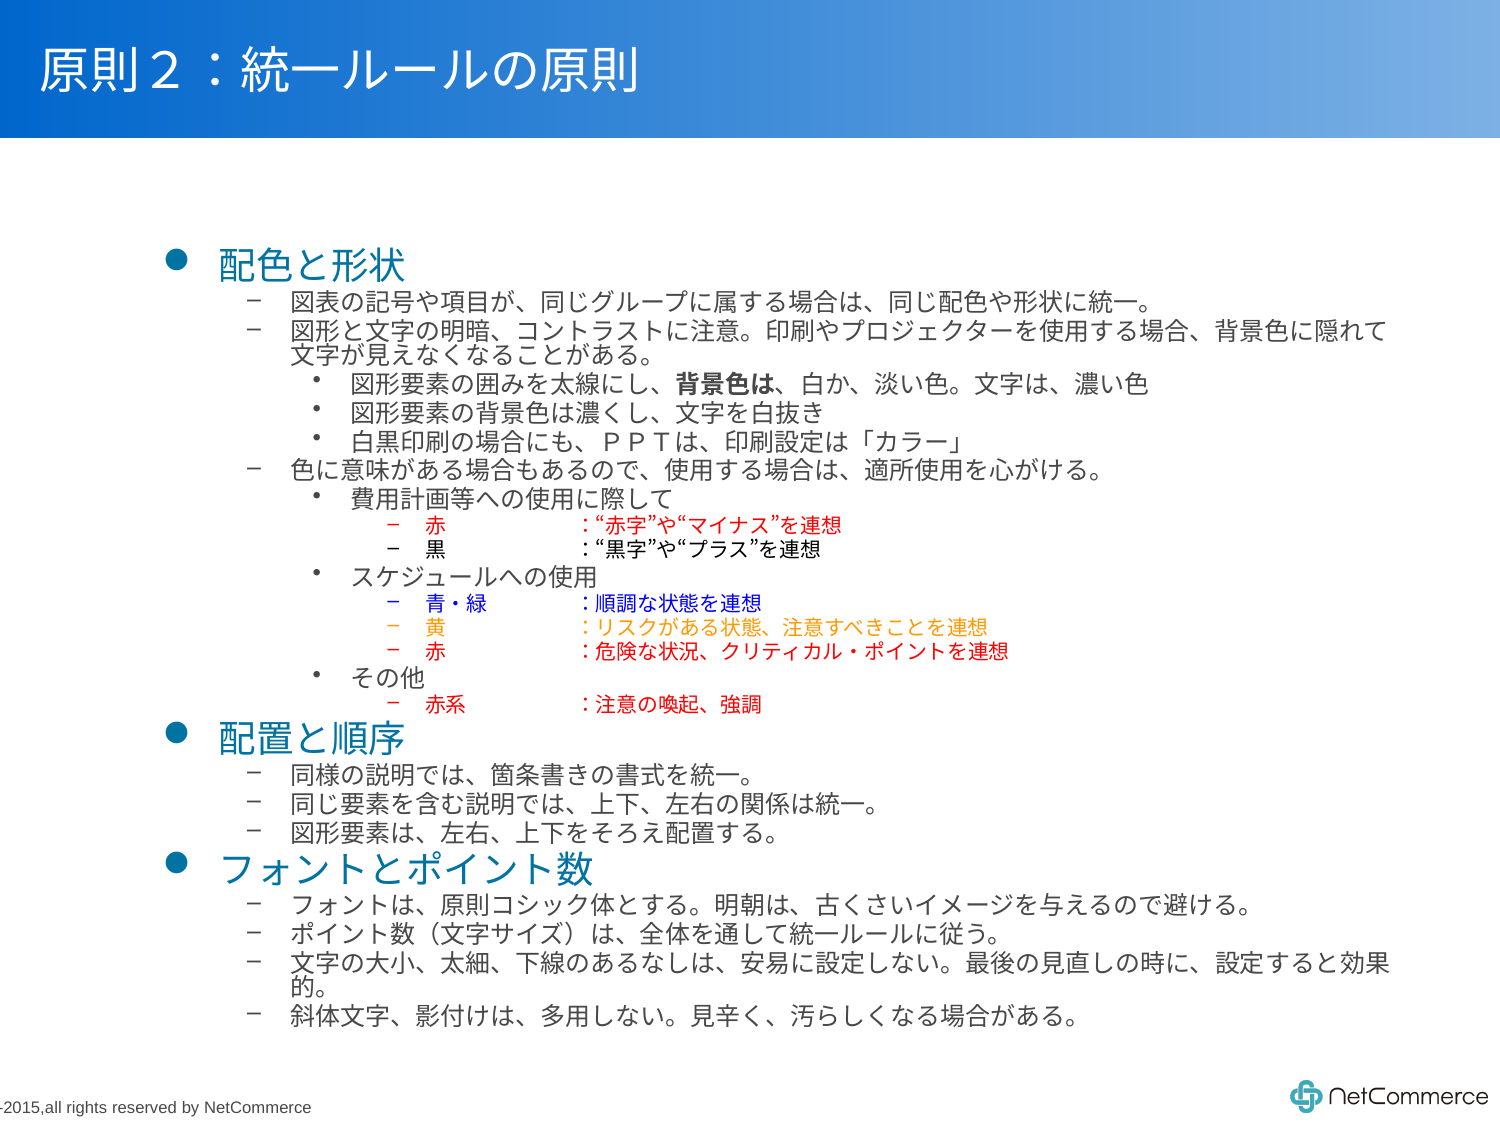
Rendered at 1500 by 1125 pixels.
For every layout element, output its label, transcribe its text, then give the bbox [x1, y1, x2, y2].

title 原則２：統一ルールの原則 [24, 24, 1375, 113]
picture [1287, 1078, 1488, 1113]
list 配色と形状 図表の記号や項目が、同じグループに属する場合は、同じ配色や形状に統一。 図形と文字の明暗、コントラストに注意。印刷やプロジェクターを使用する場合、背景色に隠れて文字が見えなくなることがある。 図形要素の囲みを太線にし、背景色は、白か、淡い色。文字は、濃い色 図形要素の背景色は濃くし、文字を白抜き 白黒印刷の場合にも、ＰＰＴは、印刷設定は「カラー」 色に意味がある場合もあるので、使用する場合は、適所使用を心がける。 費用計画等への使用に際して 赤 ：“赤字”や“マイナス”を連想 黒 ：“黒字”や“プラス”を連想 スケジュールへの使用 青・緑 ：順調な状態を連想 黄 ：リスクがある状態、注意すべきことを連想 赤 ：危険な状況、クリティカル・ポイントを連想 その他 赤系 ：注意の喚起、強調 配置と順序 同様の説明では、箇条書きの書式を統一。 同じ要素を含む説明では、上下、左右の関係は統一。 図形要素は、左右、上下をそろえ配置する。 フォントとポイント数 フォントは、原則コシック体とする。明朝は、古くさいイメージを与えるので避ける。 ポイント数（文字サイズ）は、全体を通して統一ルールに従う。 文字の大小、太細、下線のあるなしは、安易に設定しない。最後の見直しの時に、設定すると効果的。 斜体文字、影付けは、多用しない。見辛く、汚らしくなる場合がある。 [147, 196, 1423, 1106]
